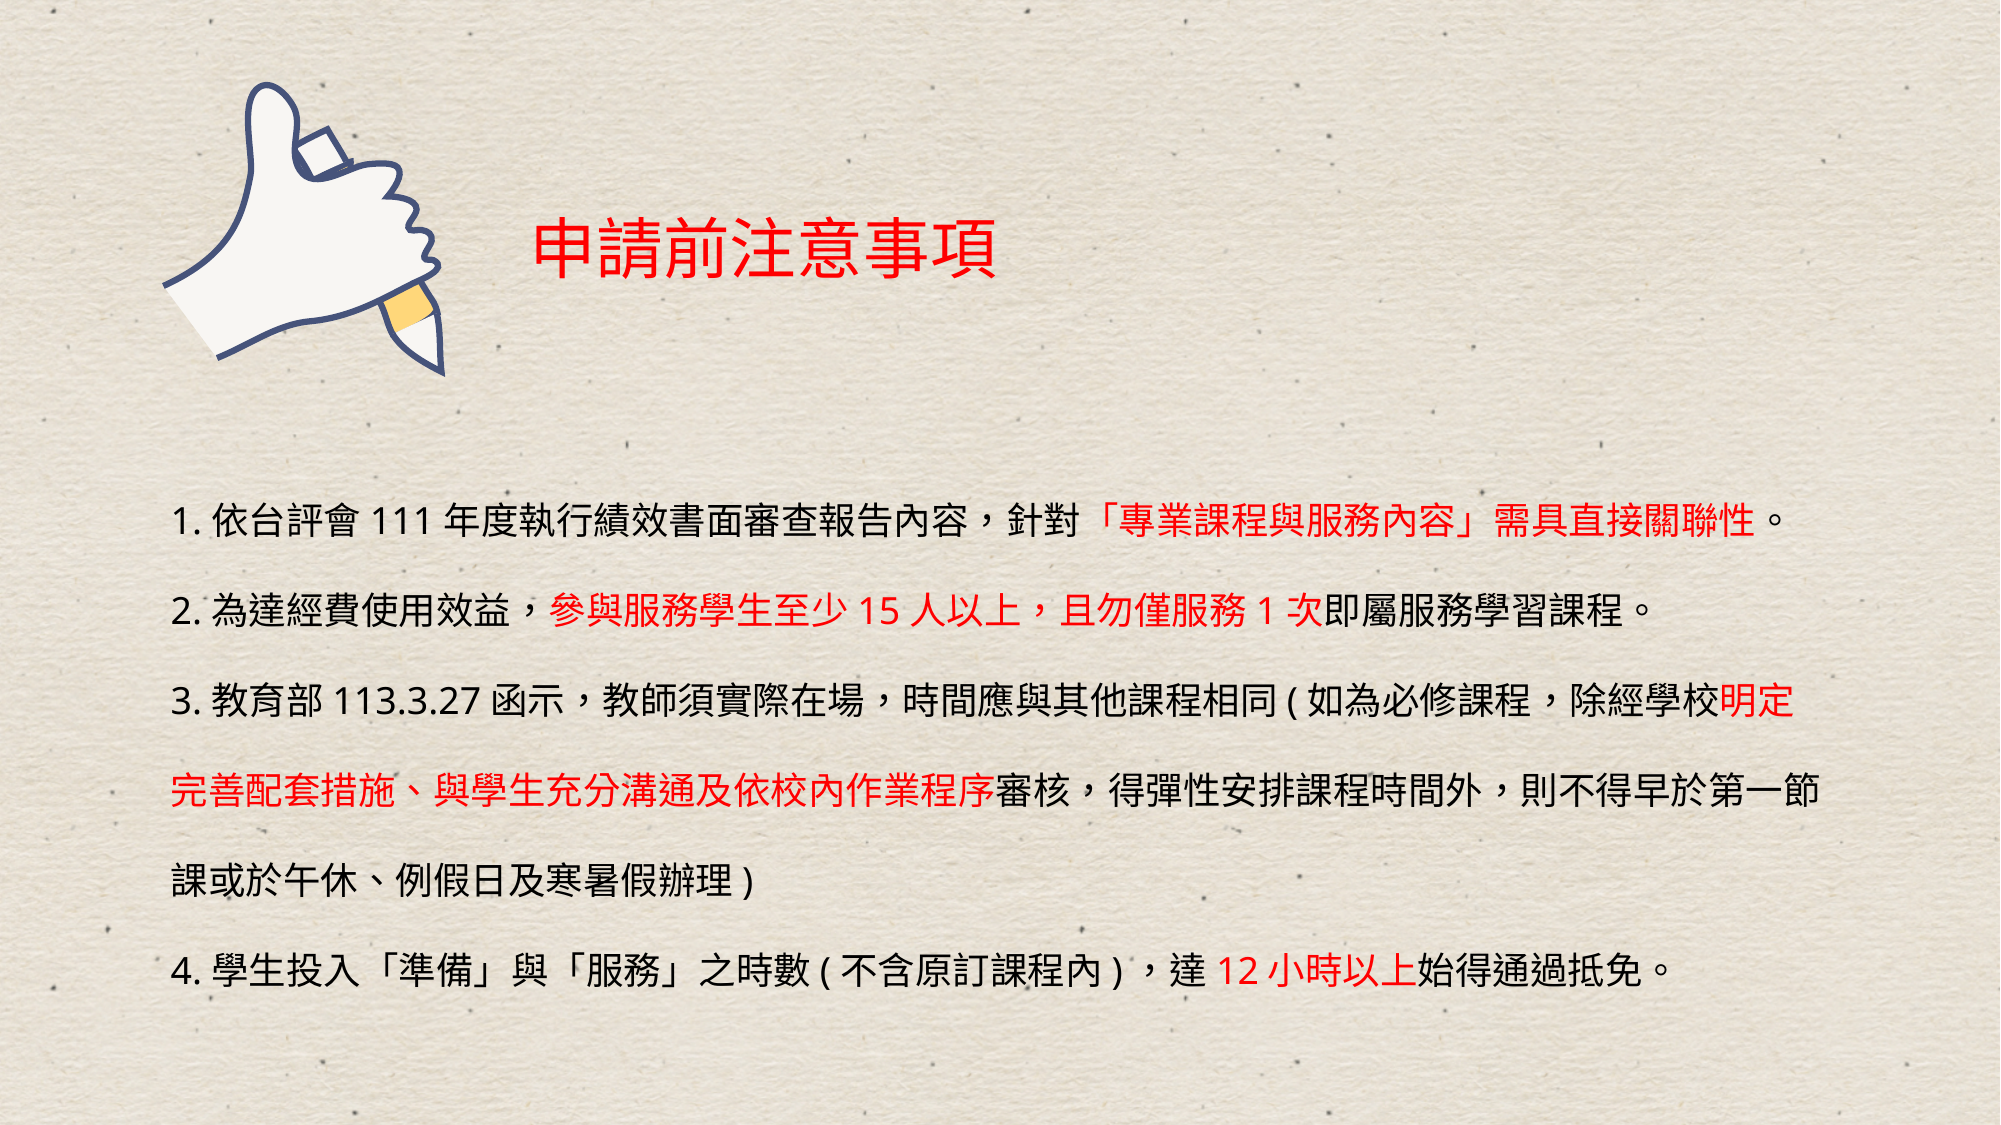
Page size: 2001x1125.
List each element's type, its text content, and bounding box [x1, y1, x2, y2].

text_box 1.依台評會111年度執行績效書面審查報告內容，針對「專業課程與服務內容」需具直接關聯性。 2.為達經費使用效益，參與服務學生至少15人以上，且勿僅服務1次即屬服務學習課程。 3.教育部113.3.27函示，教師須實際在場，時間應與其他課程相同(如為必修課程，除經學校明定完善配套措施、與學生充分溝通及依校內作業程序審核，得彈性安排課程時間外，則不得早於第一節課或於午休、例假日及寒暑假辦理) 4.學生投入「準備」與「服務」之時數(不含原訂課程內)，達12小時以上始得通過抵免。 [155, 444, 1845, 999]
text_box 申請前注意事項 [514, 199, 1012, 295]
picture [0, 0, 2000, 1125]
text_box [144, 94, 407, 388]
